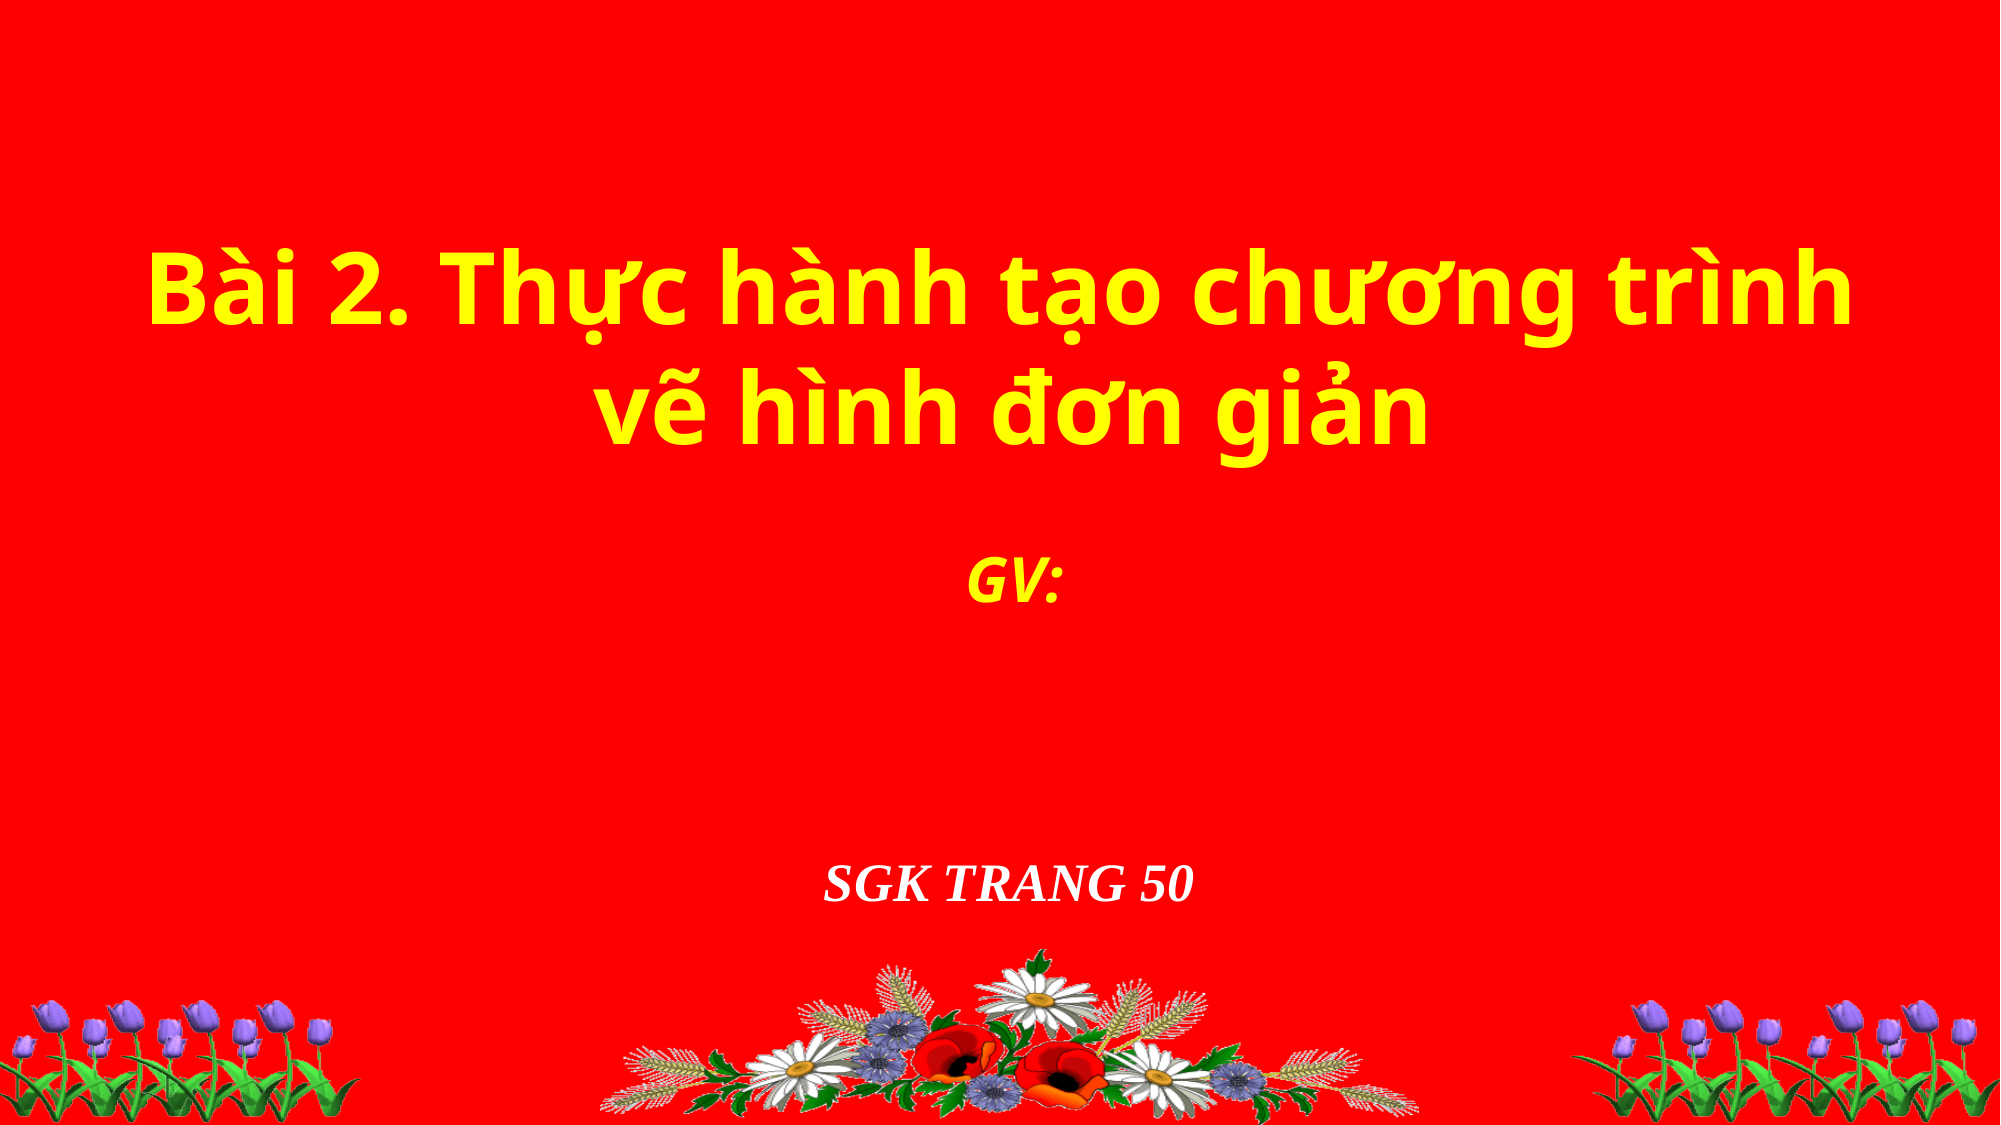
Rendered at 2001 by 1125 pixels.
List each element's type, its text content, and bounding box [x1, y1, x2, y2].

text_box Bài 2. Thực hành tạo chương trình vẽ hình đơn giản GV: [54, 217, 1974, 622]
picture [0, 987, 366, 1125]
picture [600, 949, 1419, 1125]
picture [1568, 987, 2000, 1125]
text_box SGK TRANG 50 [510, 807, 1509, 920]
